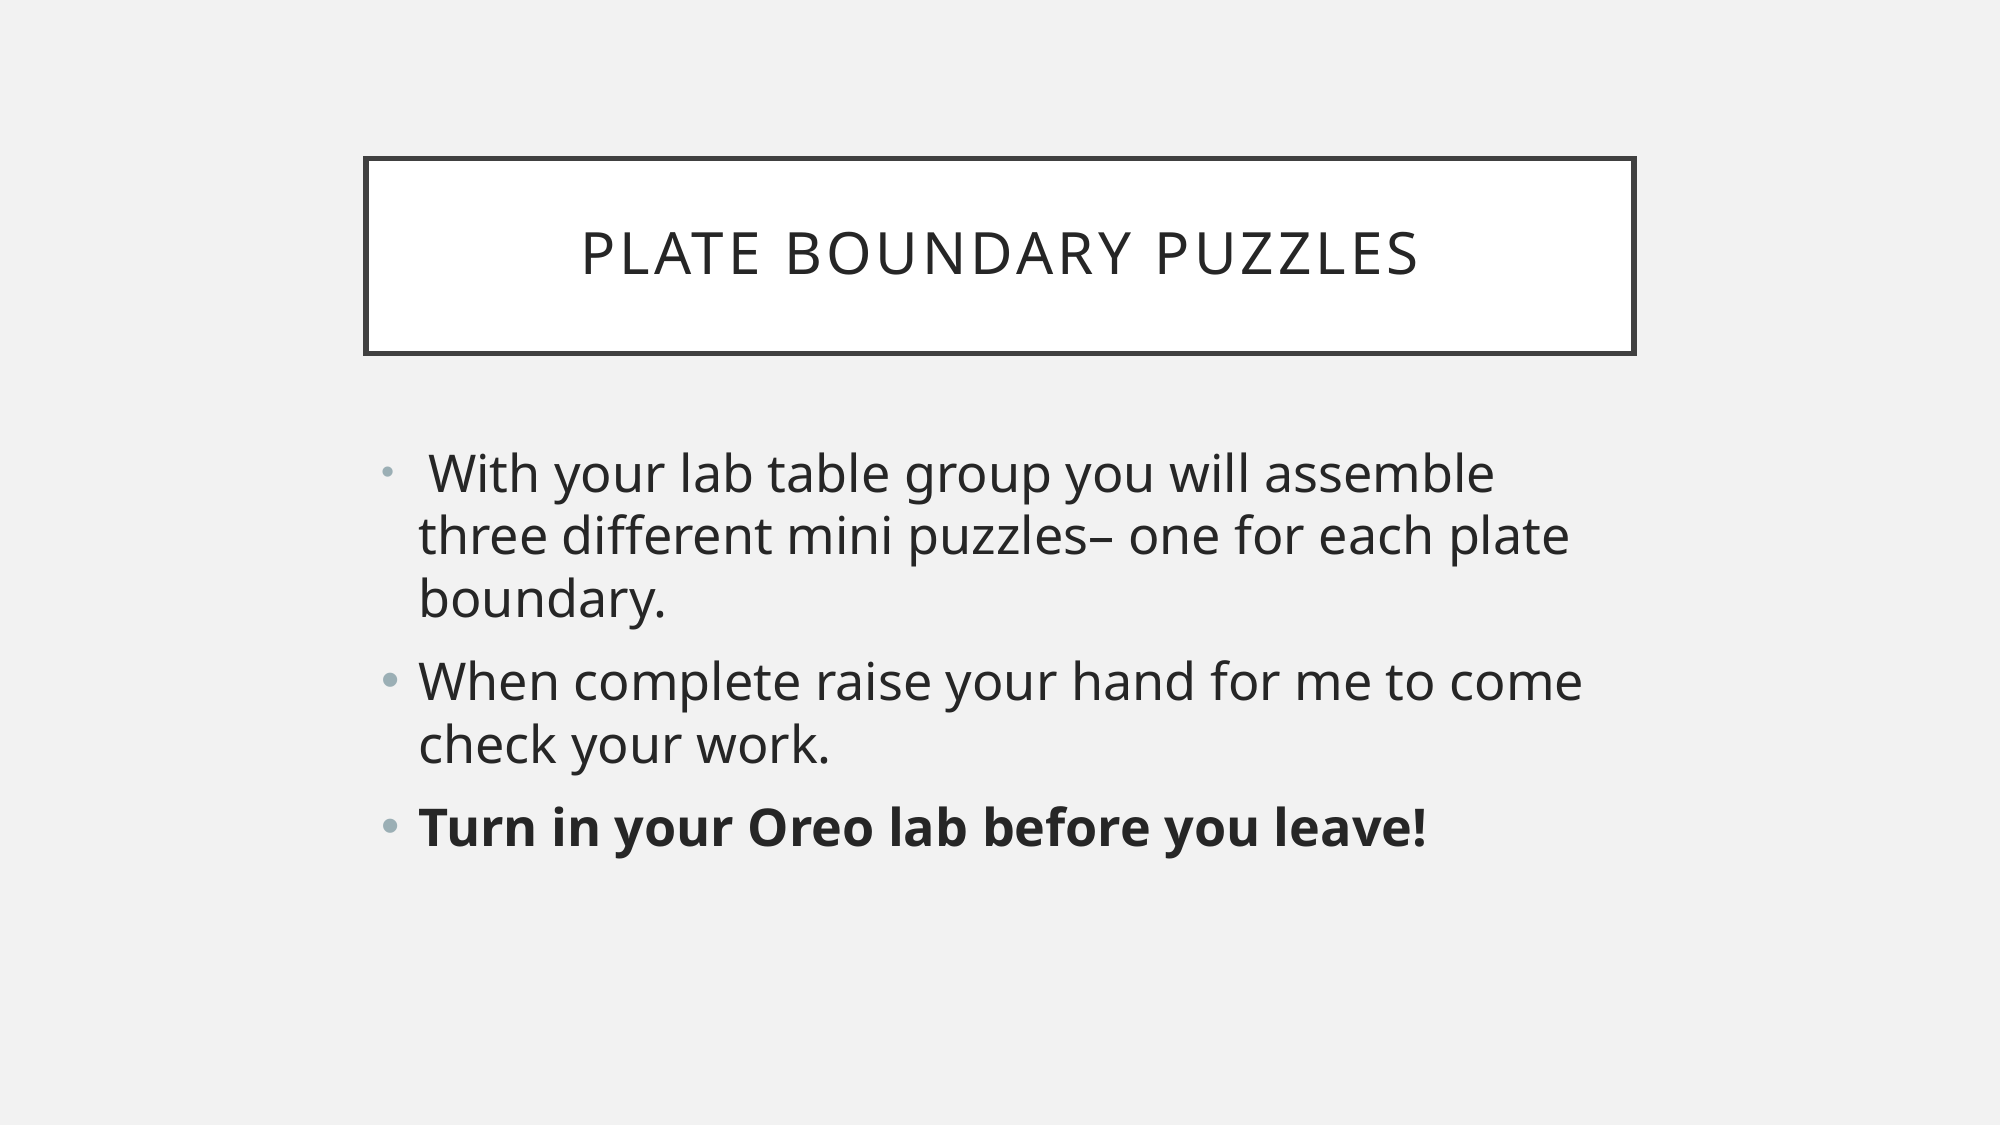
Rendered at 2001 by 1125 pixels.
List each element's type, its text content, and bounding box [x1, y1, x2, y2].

title Plate Boundary Puzzles [363, 156, 1637, 356]
list With your lab table group you will assemble three different mini puzzles– one for each plate boundary. When complete raise your hand for me to come check your work. Turn in your Oreo lab before you leave! [366, 432, 1634, 942]
